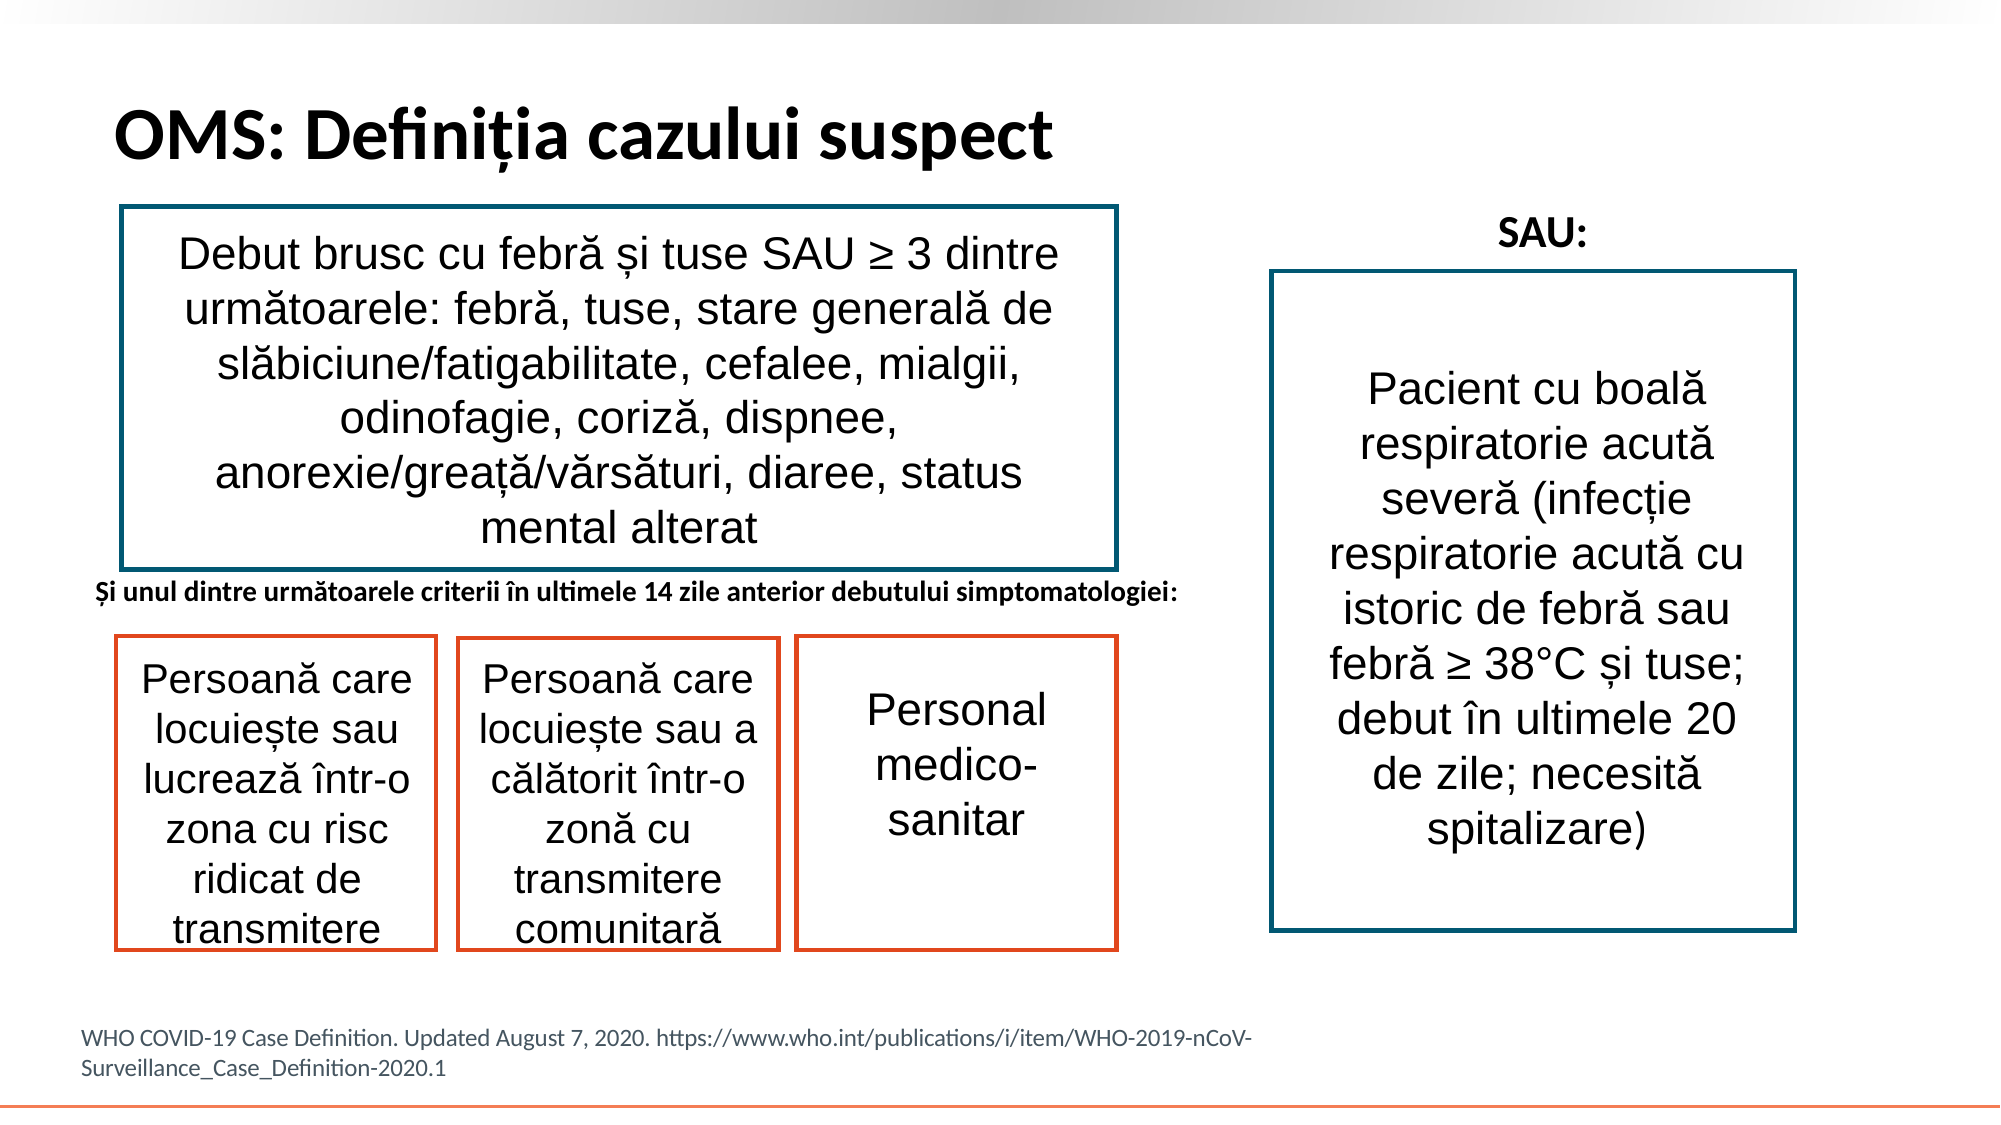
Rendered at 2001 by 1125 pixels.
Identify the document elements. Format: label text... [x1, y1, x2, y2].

text_box Pacient cu boală respiratorie acută severă (infecție respiratorie acută cu istoric de febră sau febră ≥ 38°C și tuse; debut în ultimele 20 de zile; necesită spitalizare) [1294, 351, 1780, 861]
text_box Persoană care locuiește sau lucrează într-o zona cu risc ridicat de transmitere [117, 950, 437, 960]
text_box Persoană care locuiește sau a călătorit într-o zonă cu transmitere comunitară [458, 950, 778, 960]
text_box [796, 635, 1117, 950]
text_box SAU: [1473, 194, 1613, 265]
text_box Debut brusc cu febră și tuse SAU ≥ 3 dintre următoarele: febră, tuse, stare generală de slăbiciune/fatigabilitate, cefalee, mialgii, odinofagie, coriză, dispnee, anorexie/greață/vărsături, diaree, status mental alterat [145, 215, 1093, 561]
text_box WHO COVID-19 Case Definition. Updated August 7, 2020. https://www.who.int/publications/i/item/WHO-2019-nCoV-Surveillance_Case_Definition-2020.1 [66, 1014, 1355, 1089]
title OMS: Definiția cazului suspect [100, 39, 1884, 220]
text_box [1271, 270, 1796, 931]
text_box [458, 637, 779, 950]
text_box [115, 635, 437, 950]
text_box [121, 206, 1117, 565]
text_box Și unul dintre următoarele criterii în ultimele 14 zile anterior debutului simptomatologiei: [79, 565, 1195, 615]
